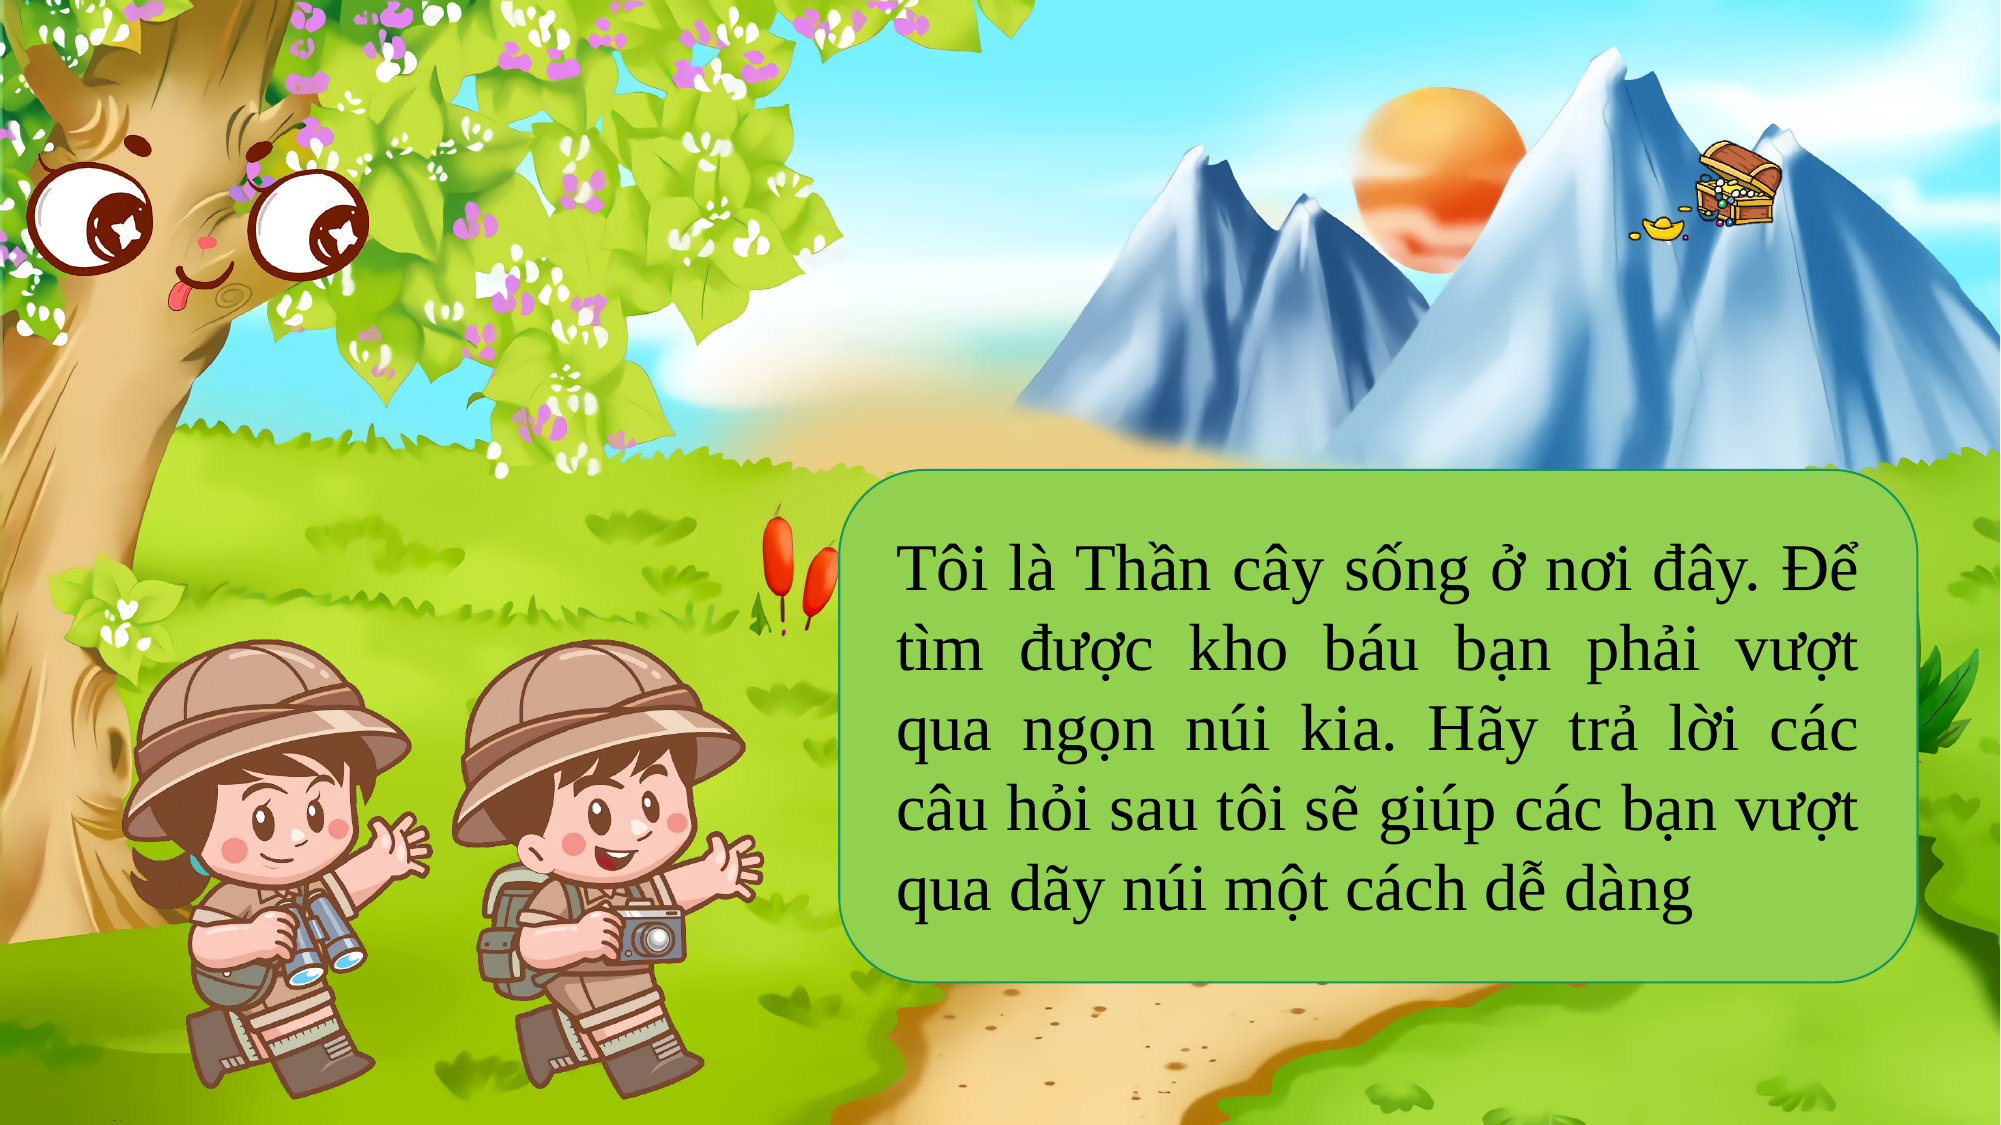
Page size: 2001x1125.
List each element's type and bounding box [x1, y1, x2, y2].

picture [0, 0, 2001, 1125]
text_box [839, 469, 1918, 983]
